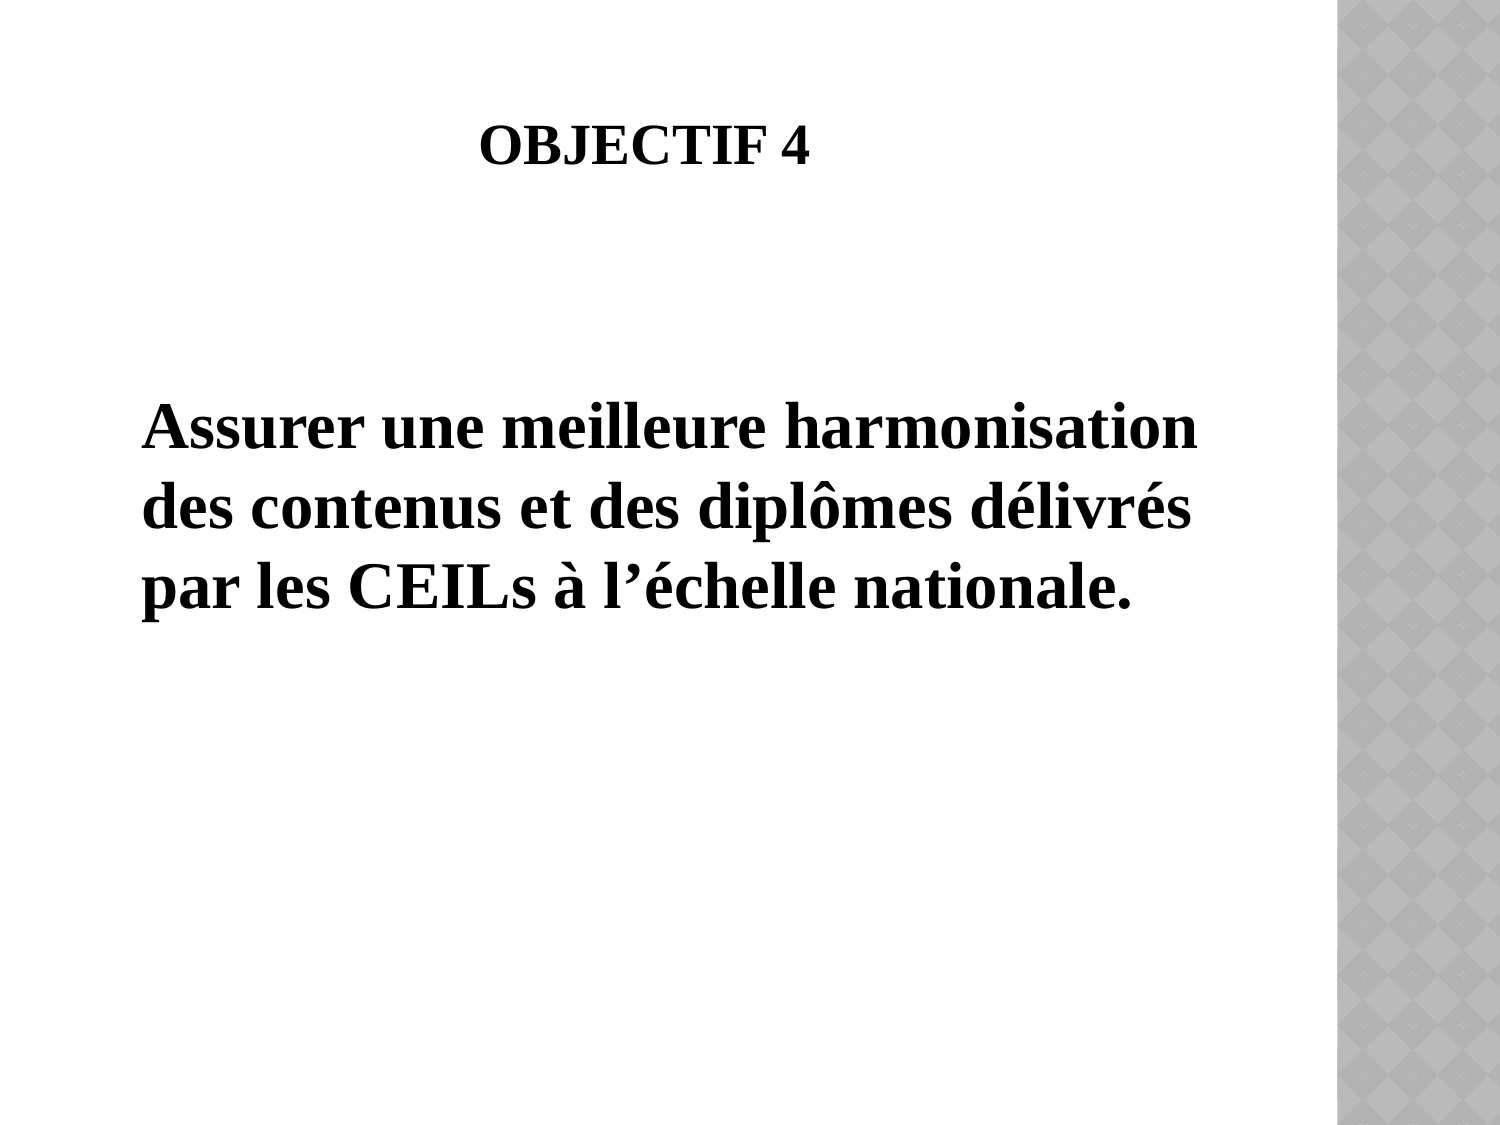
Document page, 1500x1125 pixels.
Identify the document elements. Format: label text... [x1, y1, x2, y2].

list Assurer une meilleure harmonisation des contenus et des diplômes délivrés par les CEILs à l’échelle nationale. [82, 375, 1270, 622]
title Objectif 4 [41, 87, 1263, 247]
